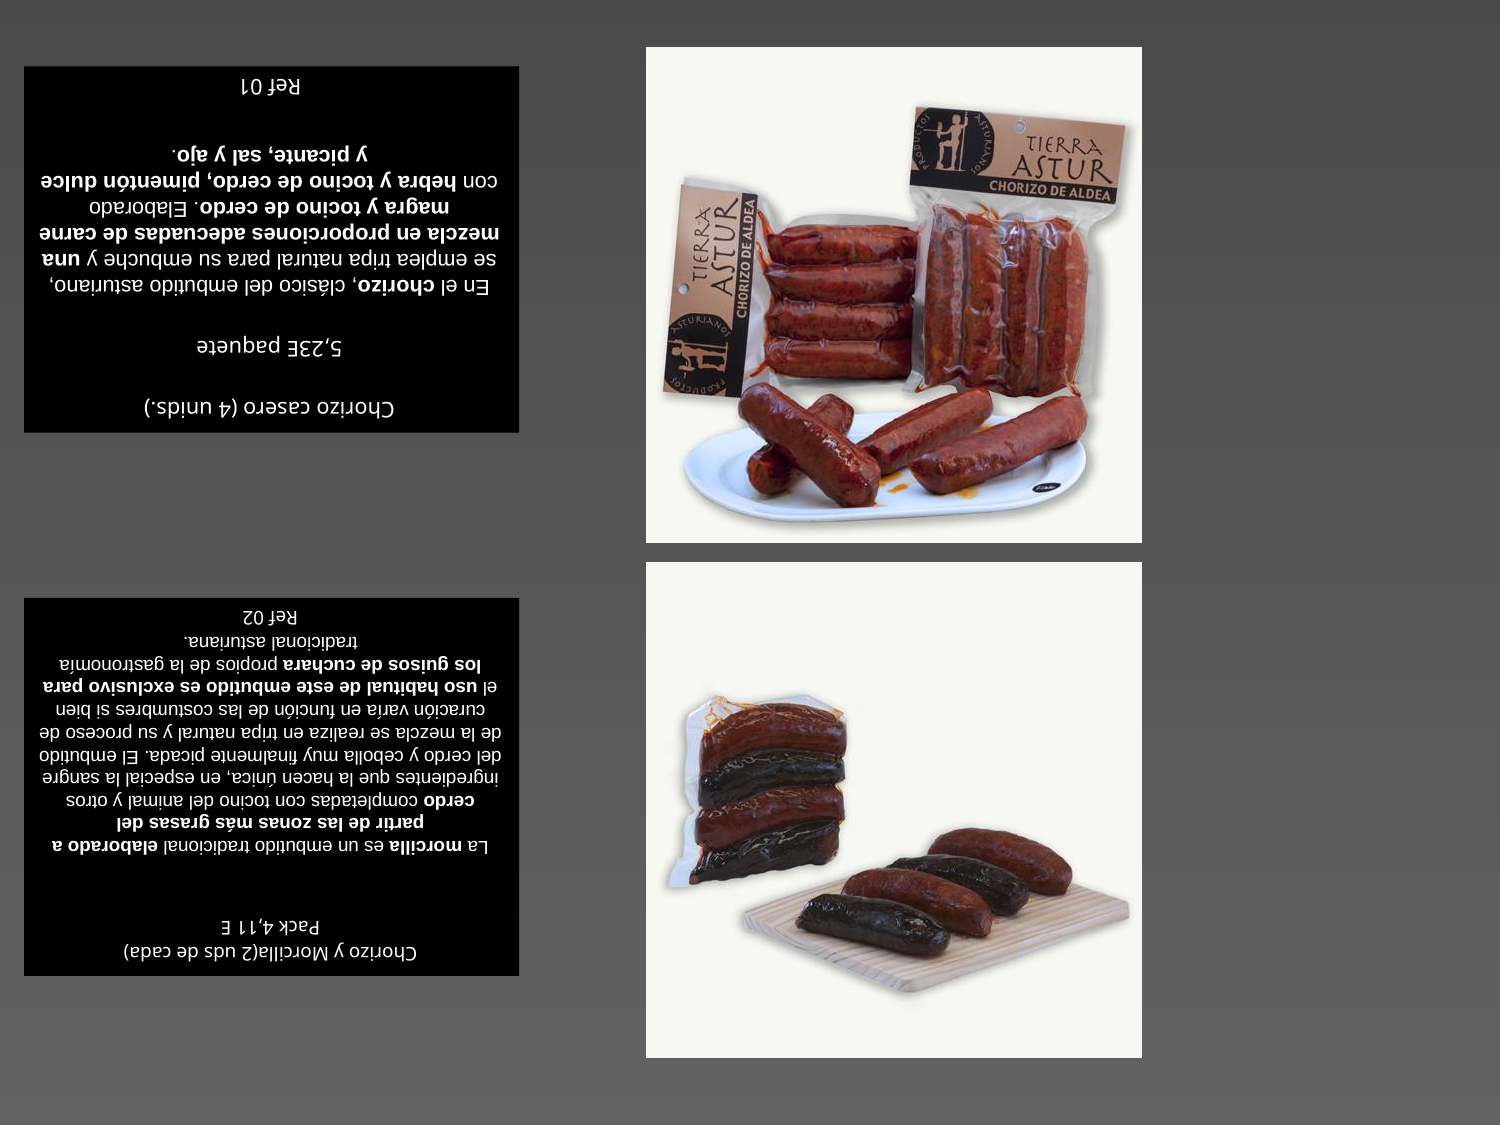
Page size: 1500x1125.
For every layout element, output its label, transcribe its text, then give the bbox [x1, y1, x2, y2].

list Chorizo casero (4 unids.) 5,23E paquete En el chorizo, clásico del embutido asturiano, se emplea tripa natural para su embuche y una mezcla en proporciones adecuadas de carne magra y tocino de cerdo. Elaborado con hebra y tocino de cerdo, pimentón dulce y picante, sal y ajo. Ref 01 [23, 65, 520, 434]
list Chorizo y Morcilla(2 uds de cada) Pack 4,11 E La morcilla es un embutido tradicional elaborado a partir de las zonas más grasas del cerdo completadas con tocino del animal y otros ingredientes que la hacen única, en especial la sangre del cerdo y cebolla muy finalmente picada. El embutido de la mezcla se realiza en tripa natural y su proceso de curación varía en función de las costumbres si bien el uso habitual de este embutido es exclusivo para los guisos de cuchara propios de la gastronomía tradicional asturiana. Ref 02 [23, 597, 520, 977]
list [646, 561, 1143, 1058]
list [646, 47, 1143, 543]
